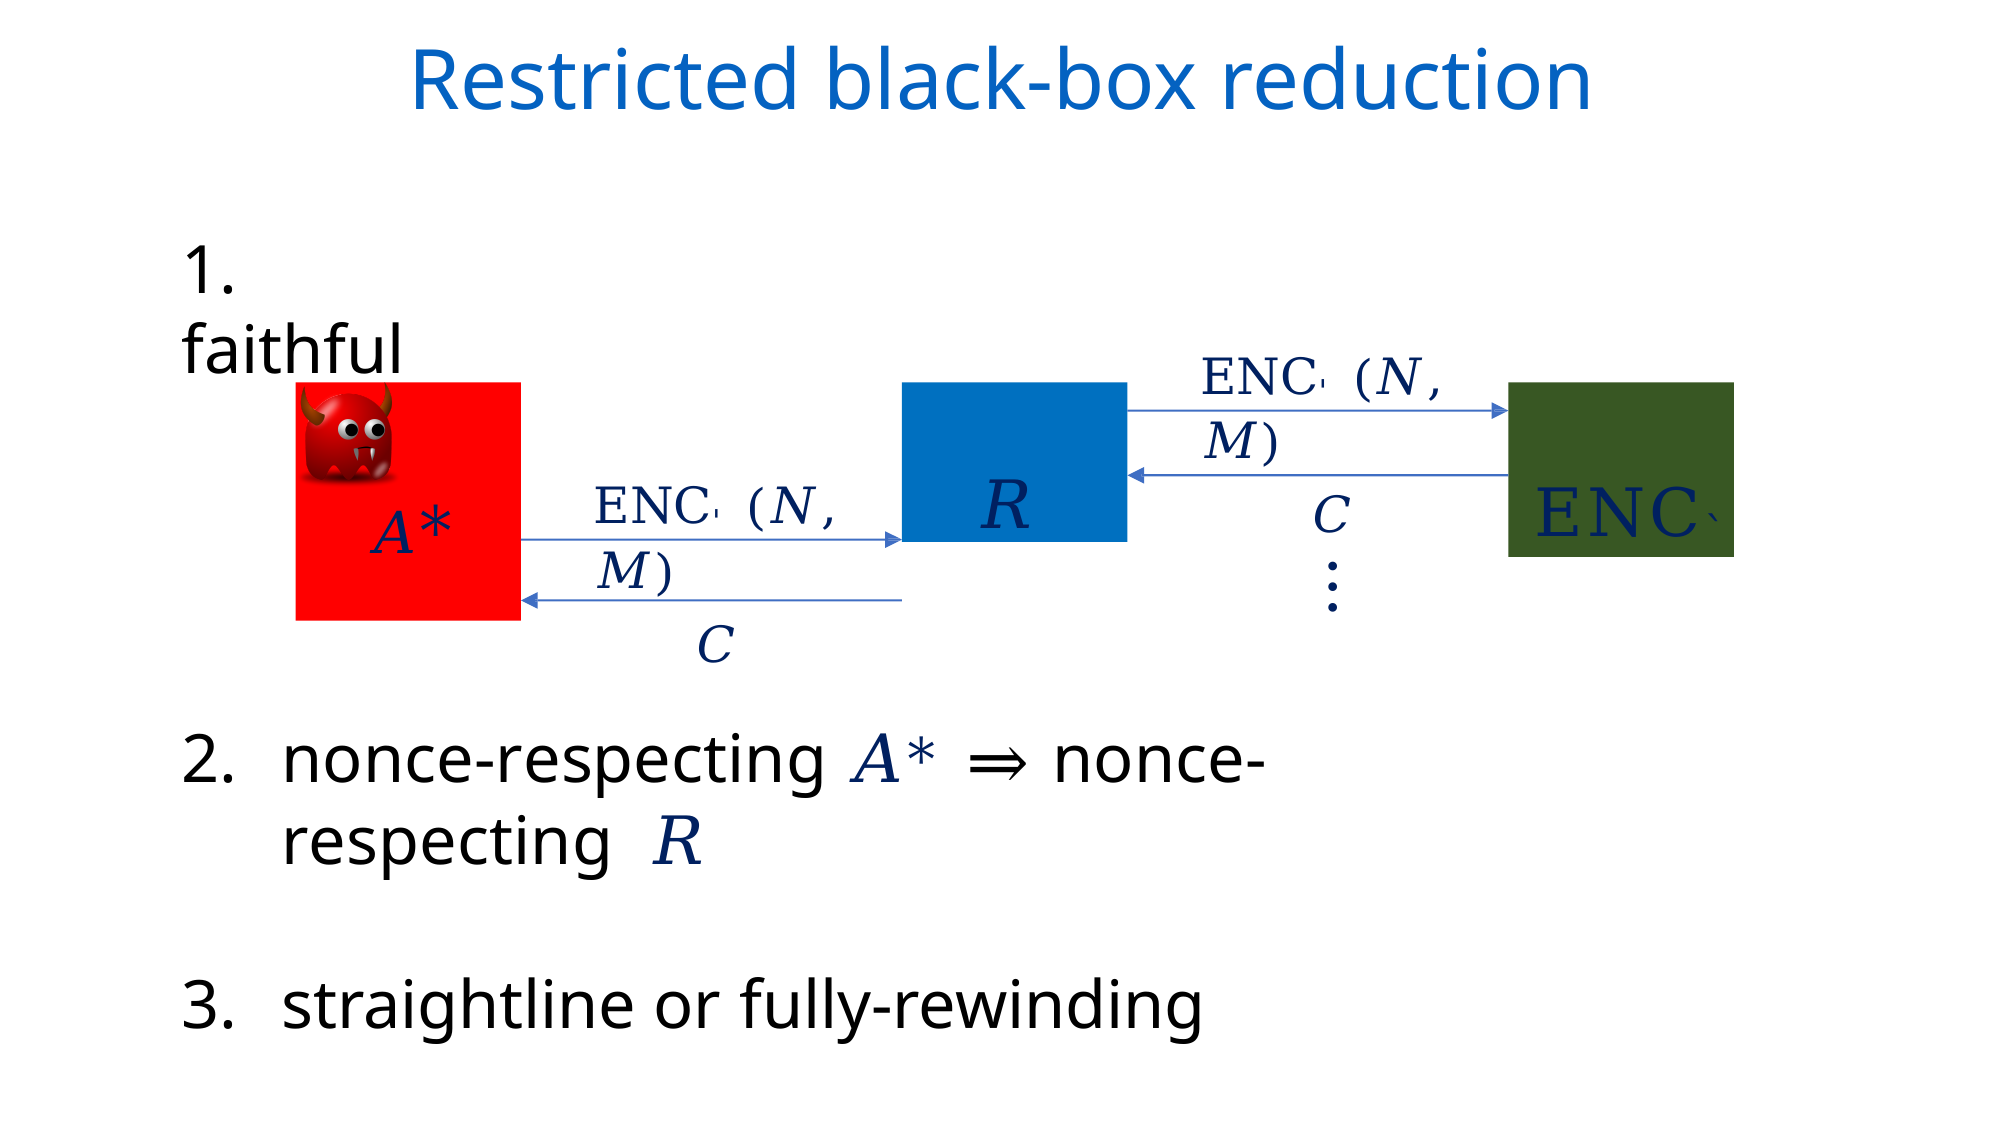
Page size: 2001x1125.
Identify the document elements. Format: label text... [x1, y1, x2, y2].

text_box [884, 531, 902, 548]
text_box [520, 592, 590, 609]
text_box ENC'(𝑁, 𝑀) 𝐶 ⋮ [1197, 340, 1509, 620]
text_box [295, 566, 521, 621]
text_box nonce-respecting 𝐴∗ ⇒ nonce-respecting 𝑅 straightline or fully-rewinding [178, 707, 1550, 1043]
text_box [289, 370, 408, 489]
text_box ENC` [1509, 382, 1734, 557]
text_box 1. faithful [178, 227, 488, 388]
title Restricted black-box reduction [275, 0, 2000, 214]
text_box 𝐴∗ [295, 382, 521, 566]
text_box 𝑅 [901, 382, 1128, 542]
text_box [1127, 466, 1197, 484]
text_box ENC'(𝑁, 𝑀) 𝐶 [590, 469, 884, 673]
